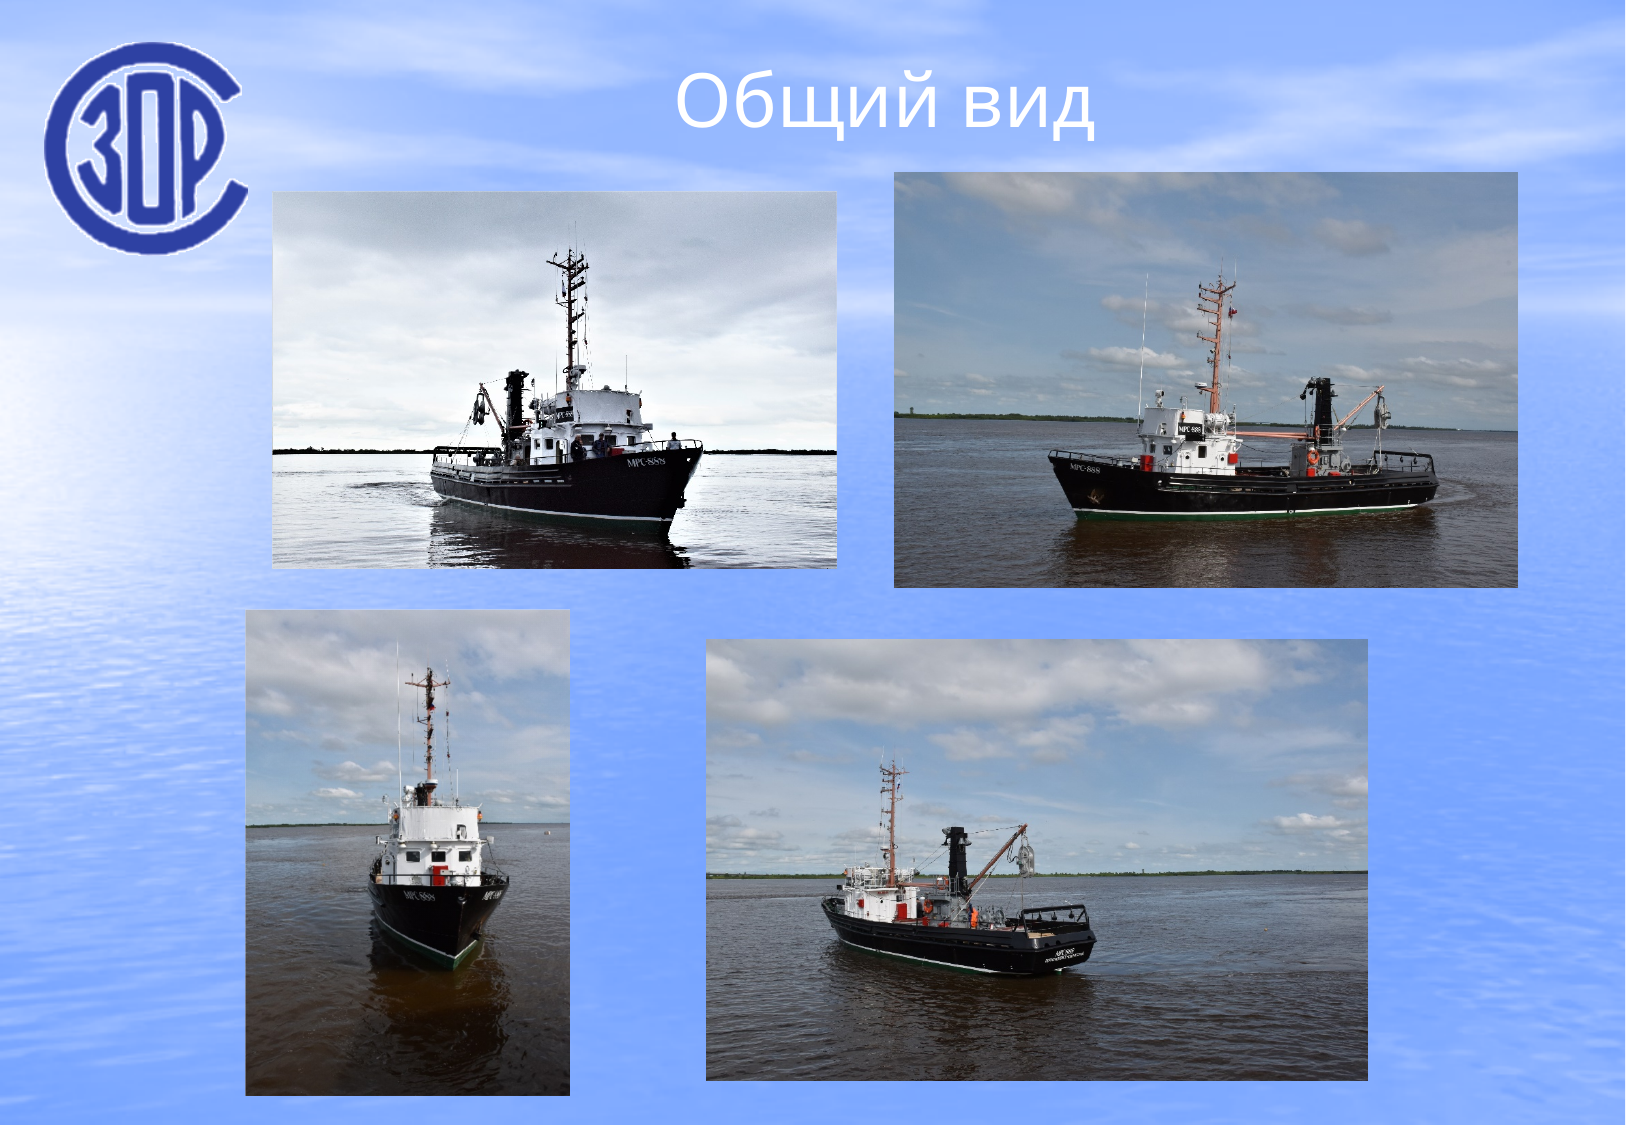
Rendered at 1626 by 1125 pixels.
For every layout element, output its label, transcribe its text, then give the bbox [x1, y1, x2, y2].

table_cell [44, 42, 248, 256]
picture [164, 610, 651, 1095]
picture [894, 172, 1518, 588]
picture [705, 639, 1368, 1081]
title Общий вид [316, 45, 1473, 220]
picture [271, 191, 837, 569]
